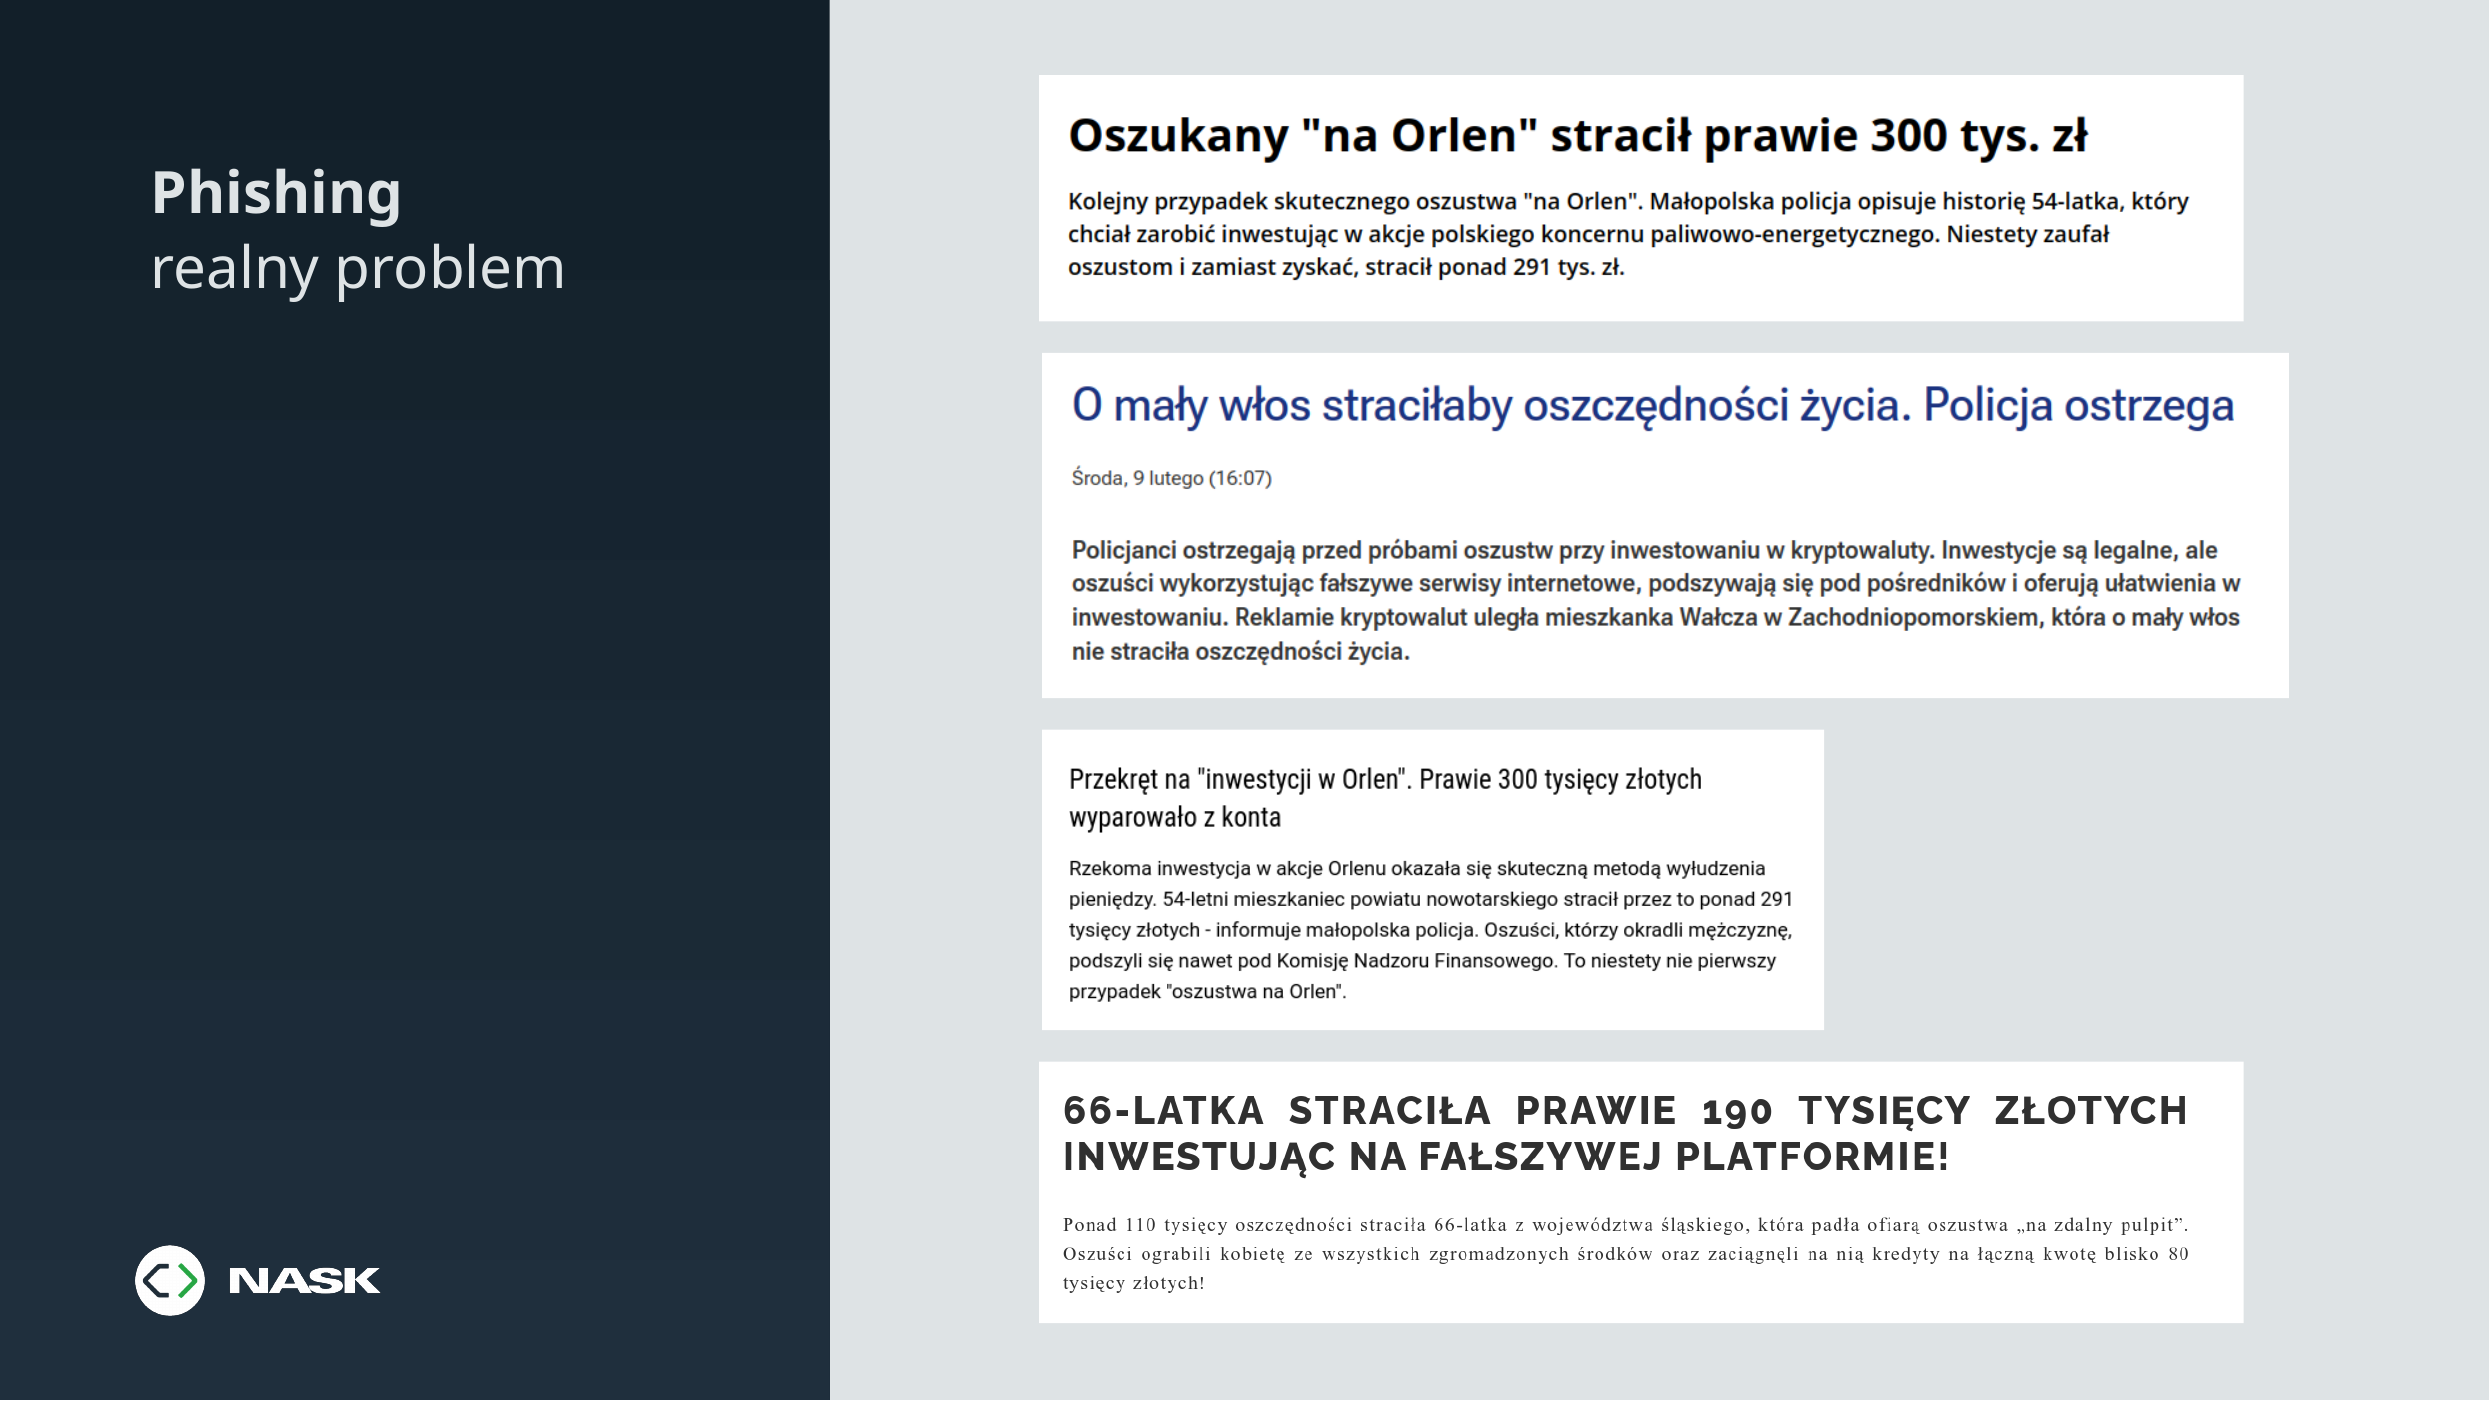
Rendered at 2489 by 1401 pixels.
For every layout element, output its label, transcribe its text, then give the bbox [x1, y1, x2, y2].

text_box [831, 0, 2489, 1400]
text_box realny problem [135, 215, 750, 895]
text_box [0, 0, 831, 1400]
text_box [1039, 1061, 2244, 1324]
text_box Phishing [135, 140, 750, 215]
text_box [1039, 75, 2244, 322]
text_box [1042, 729, 1825, 1031]
picture [135, 1245, 381, 1316]
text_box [1042, 352, 2289, 699]
